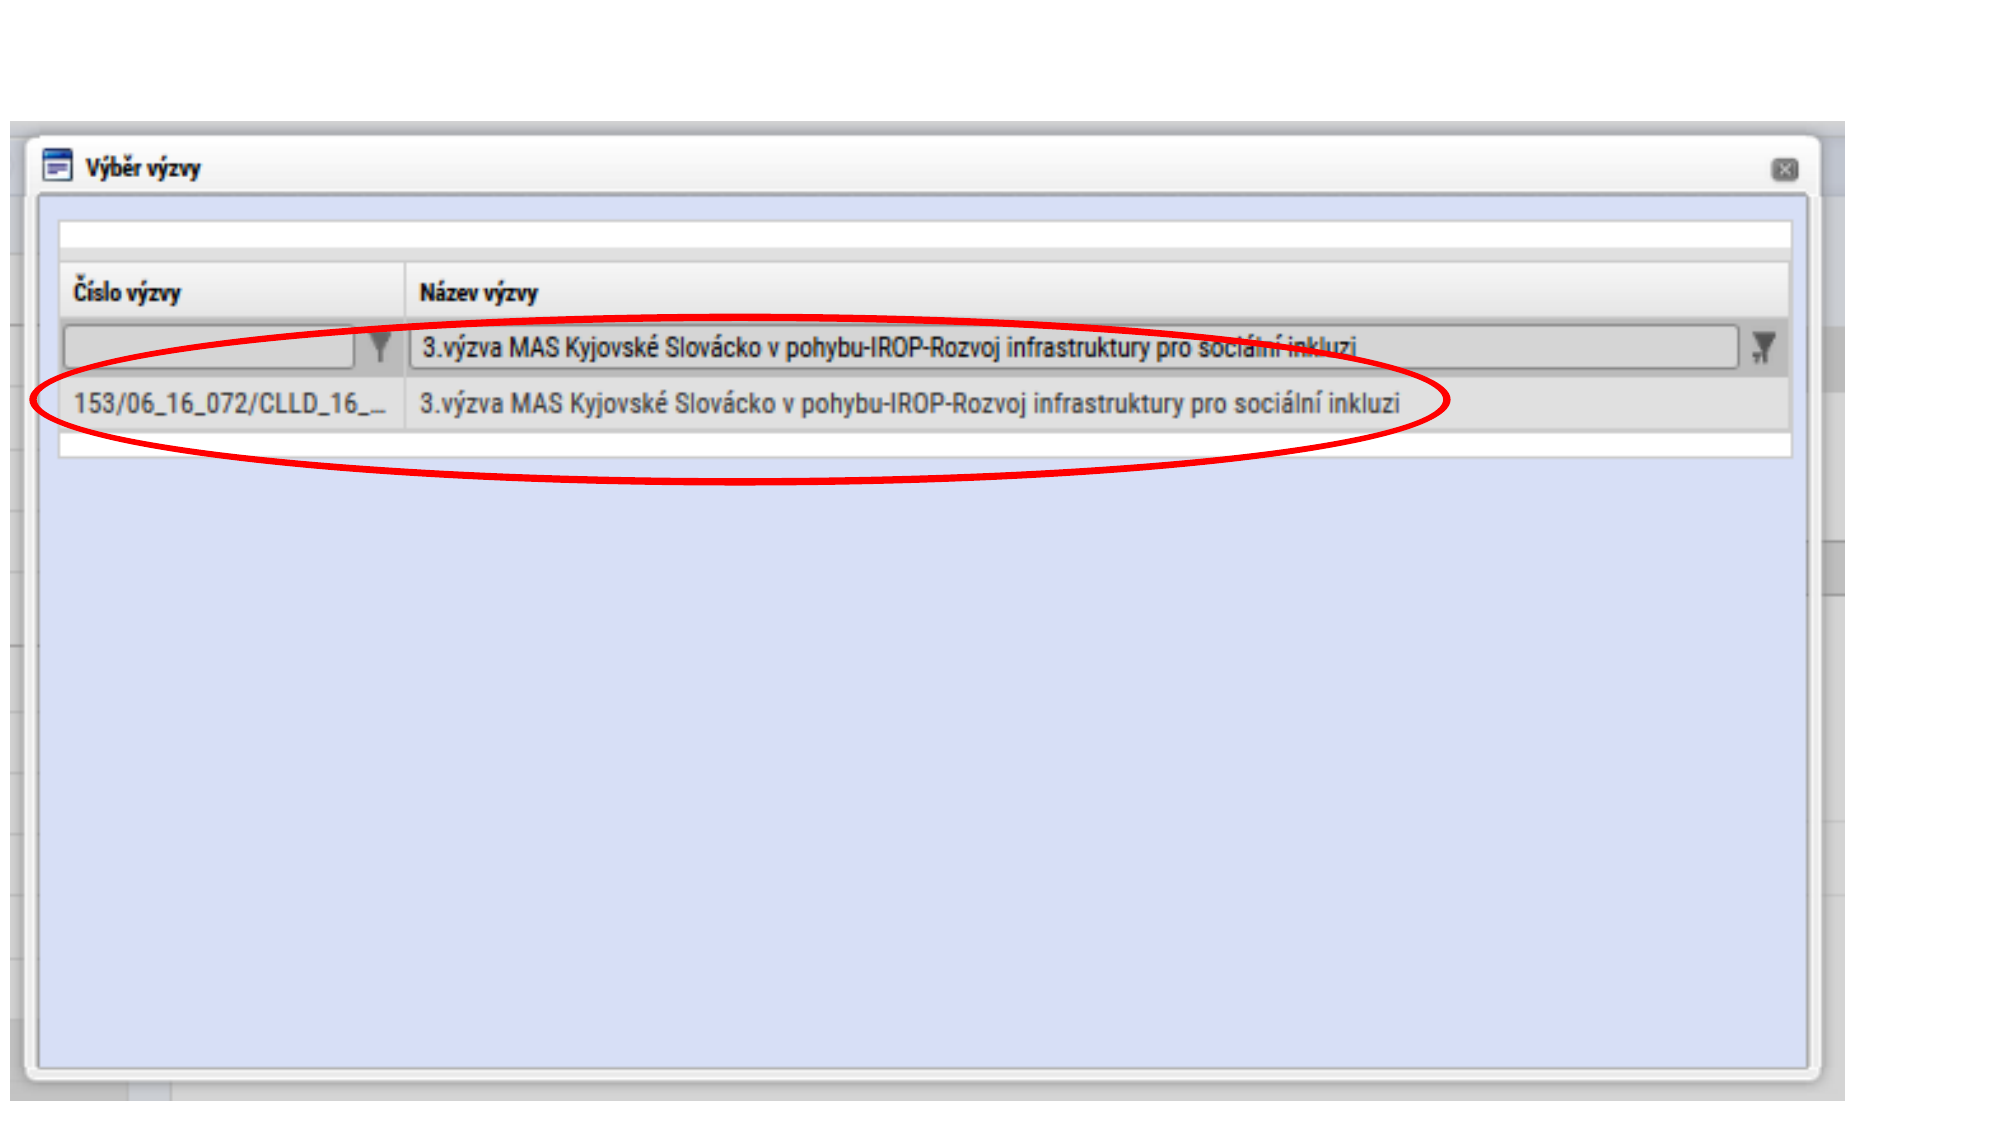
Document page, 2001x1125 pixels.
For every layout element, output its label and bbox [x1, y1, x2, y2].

picture [10, 121, 1845, 1101]
